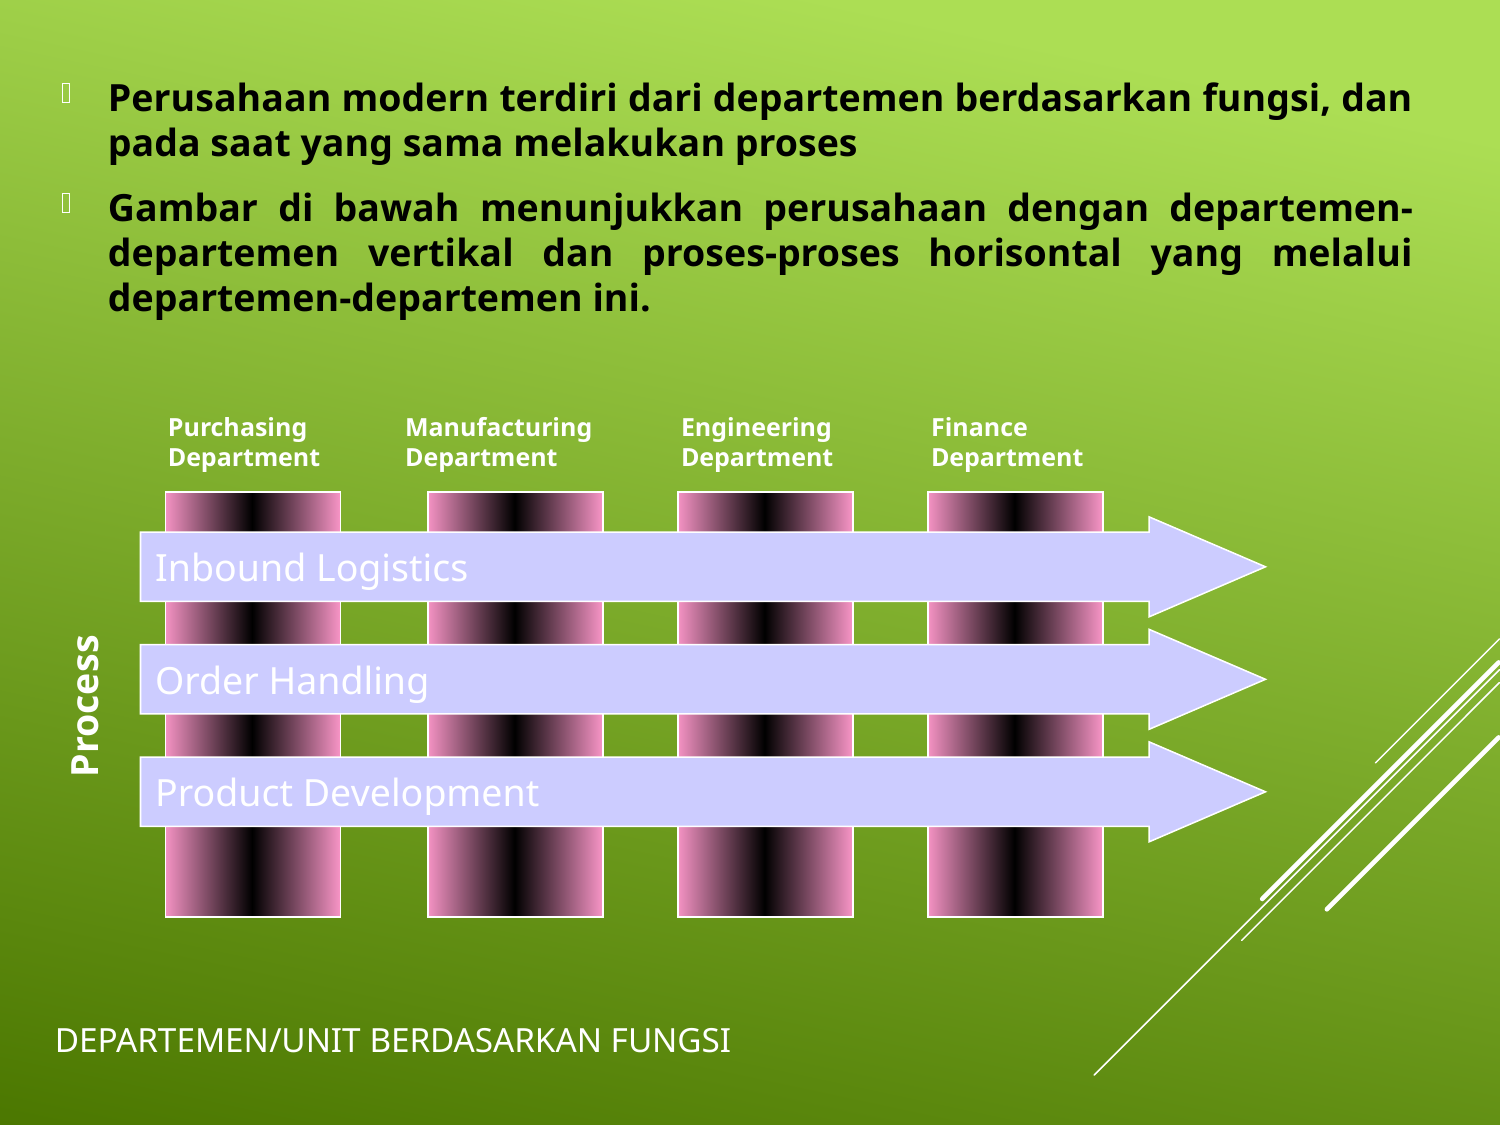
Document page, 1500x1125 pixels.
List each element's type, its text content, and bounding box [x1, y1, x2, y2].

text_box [52, 404, 1266, 917]
title Departemen/unit berdasarkan fungsi [40, 1011, 1382, 1067]
list Perusahaan modern terdiri dari departemen berdasarkan fungsi, dan pada saat yang sama melakukan proses Gambar di bawah menunjukkan perusahaan dengan departemen-departemen vertikal dan proses-proses horisontal yang melalui departemen-departemen ini. [45, 42, 1429, 422]
